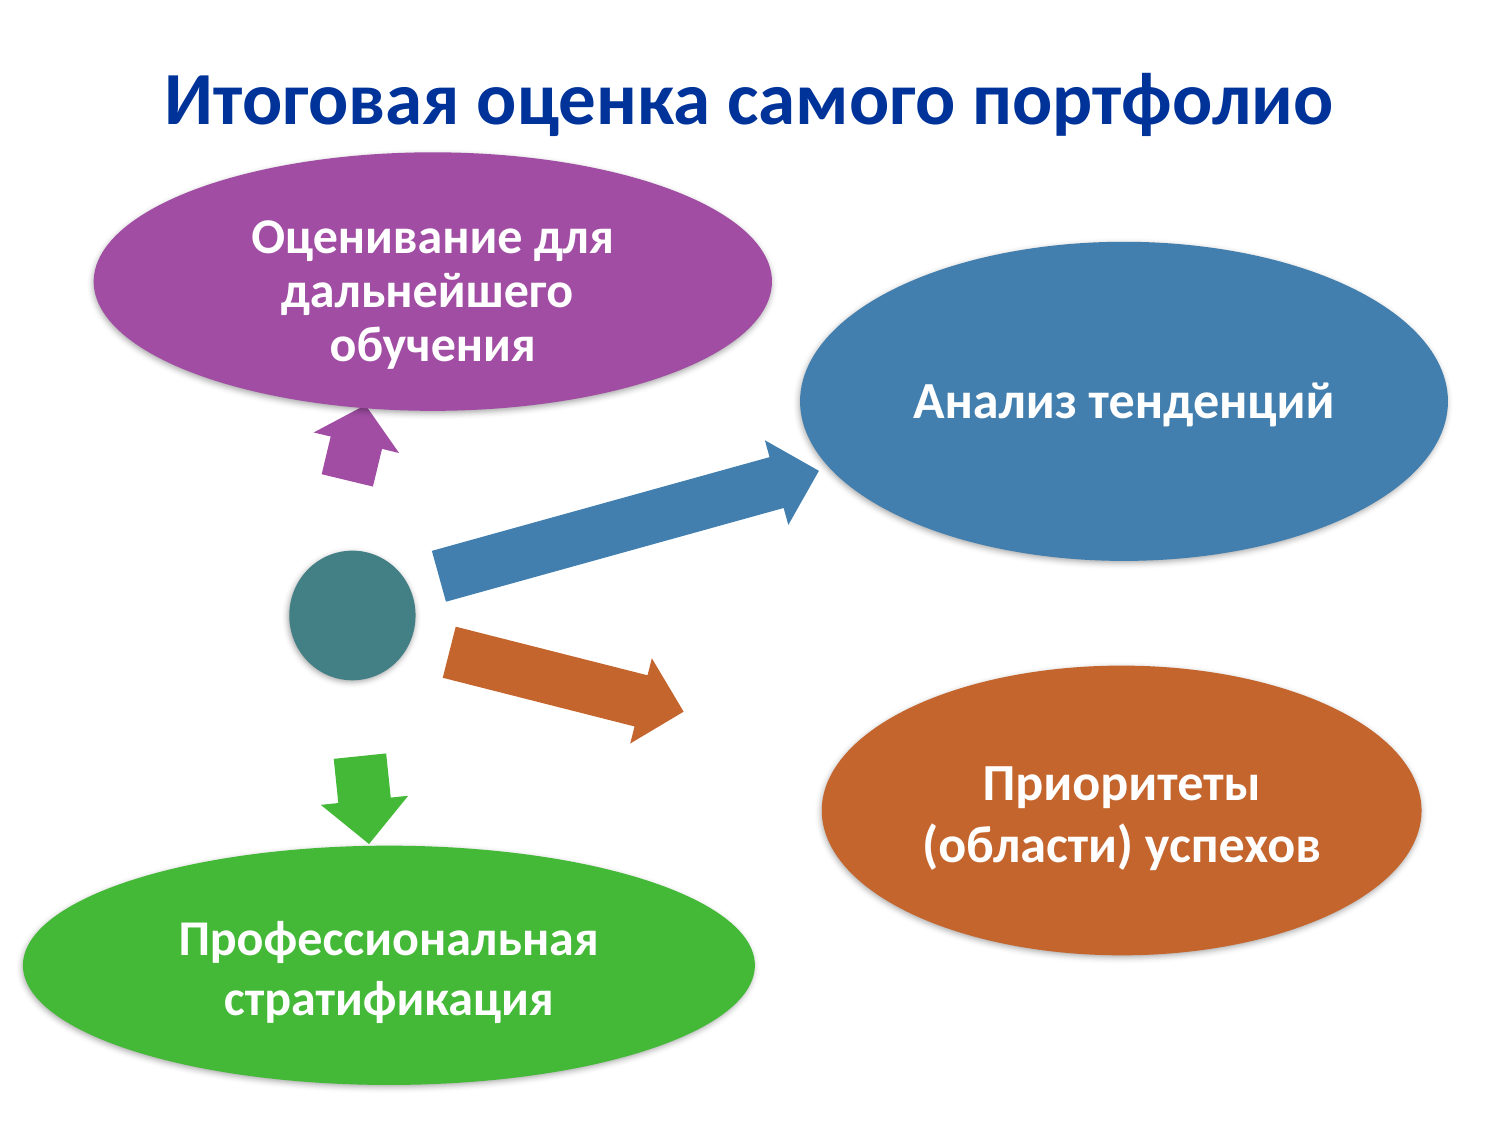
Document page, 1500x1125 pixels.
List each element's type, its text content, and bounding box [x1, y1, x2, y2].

title Итоговая оценка самого портфолио [0, 34, 1500, 155]
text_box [0, 140, 1496, 1125]
